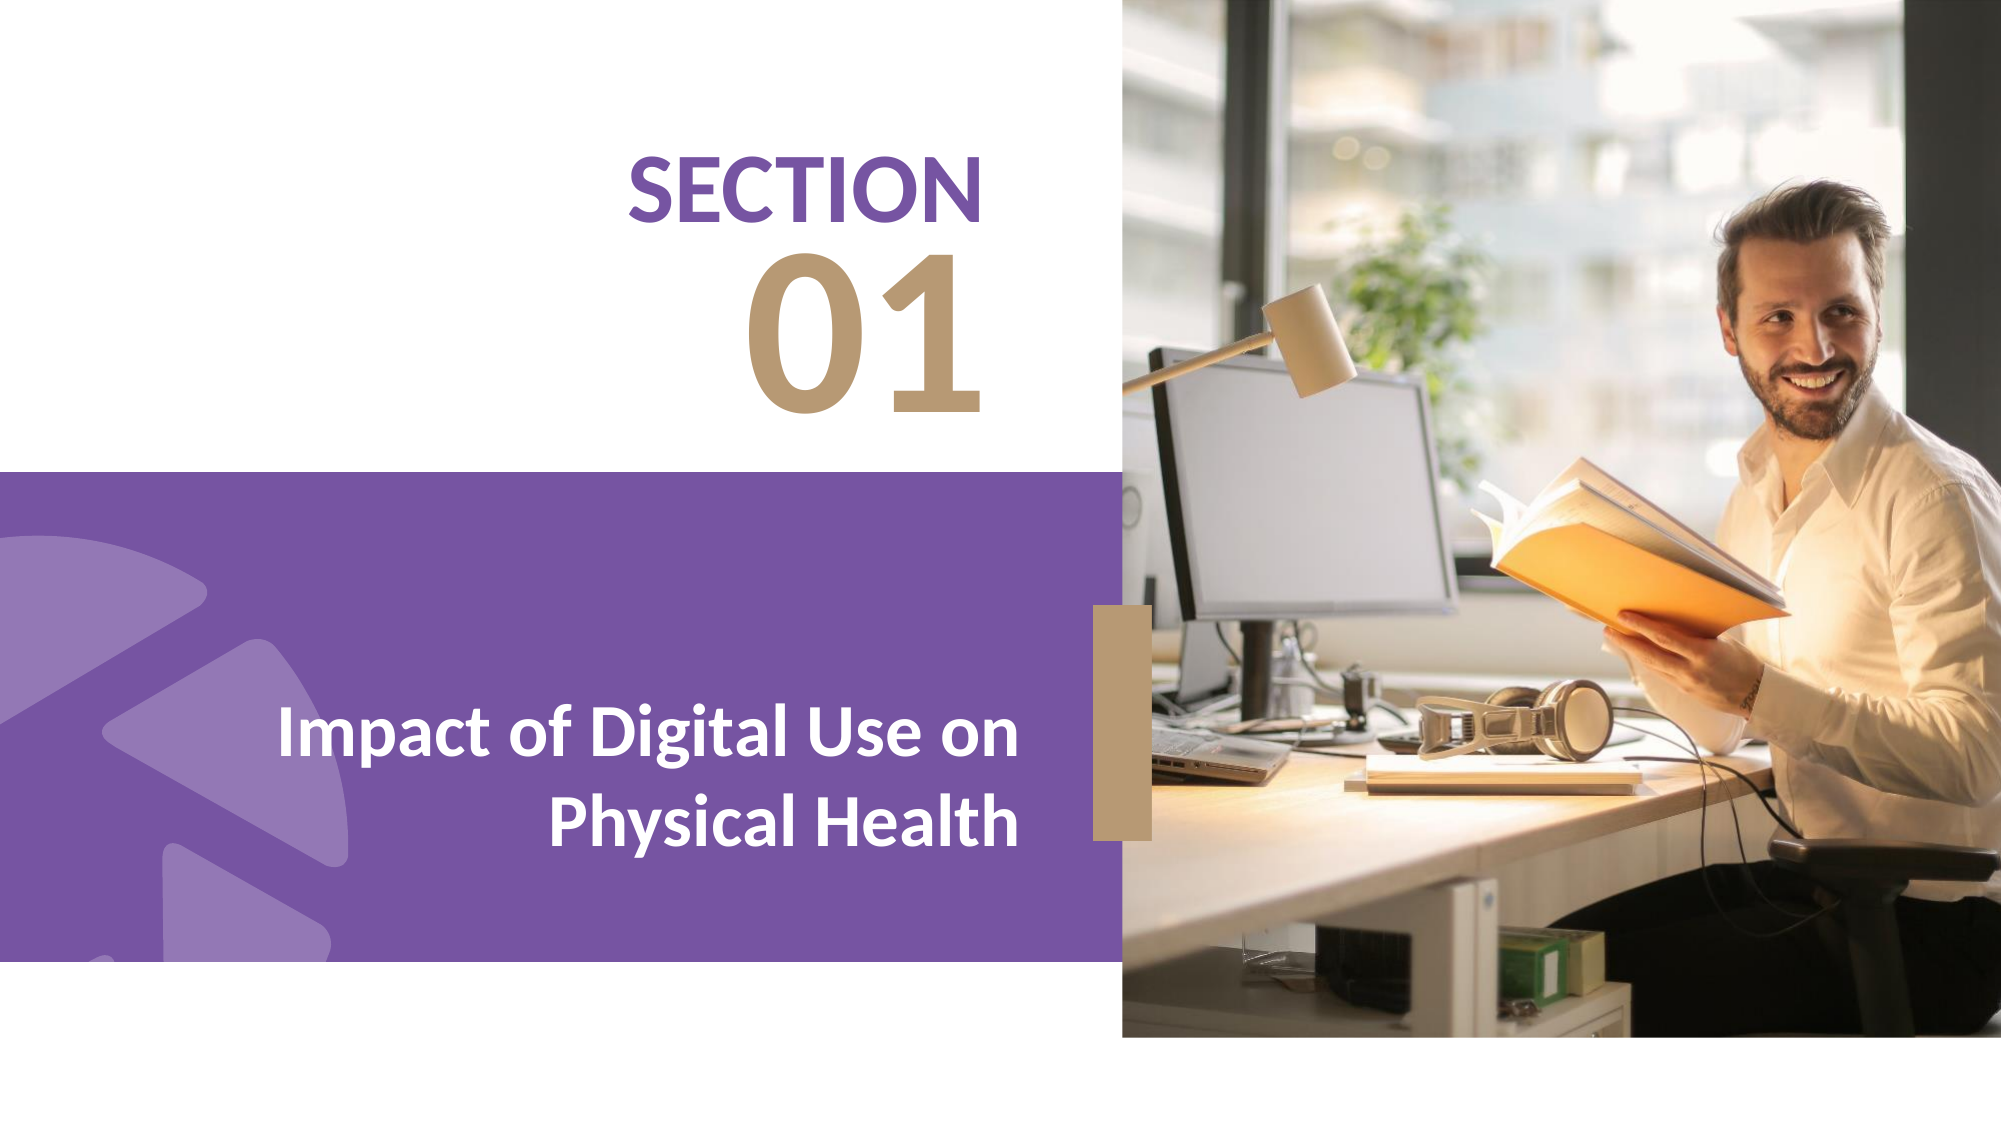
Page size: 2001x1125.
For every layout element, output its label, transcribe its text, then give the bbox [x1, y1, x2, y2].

list Impact of Digital Use on Physical Health [115, 674, 1037, 834]
list 01 [302, 163, 1005, 288]
picture [1122, 0, 2001, 1038]
list SECTION [302, 115, 1000, 261]
